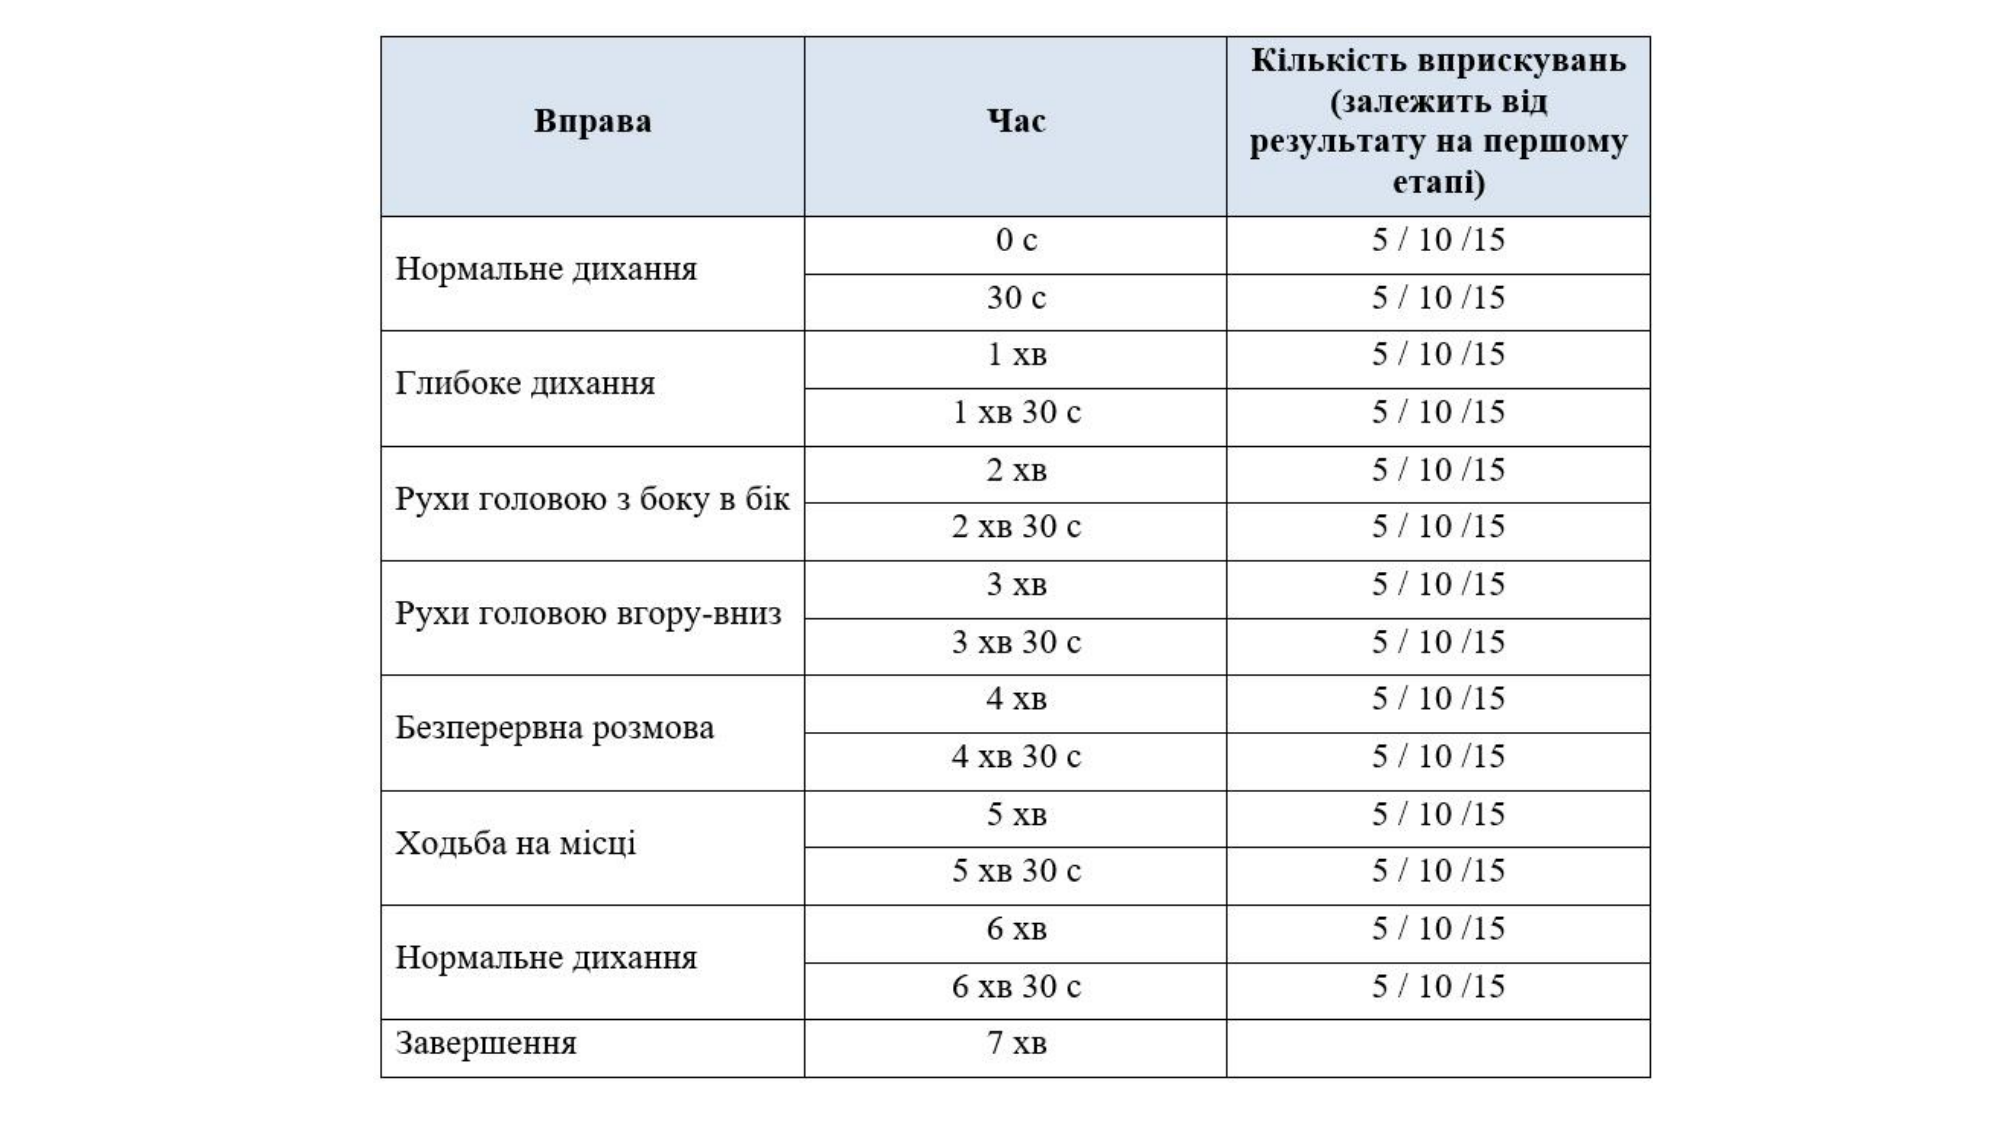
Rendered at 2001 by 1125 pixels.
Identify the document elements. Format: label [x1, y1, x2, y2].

picture [373, 27, 1656, 1083]
